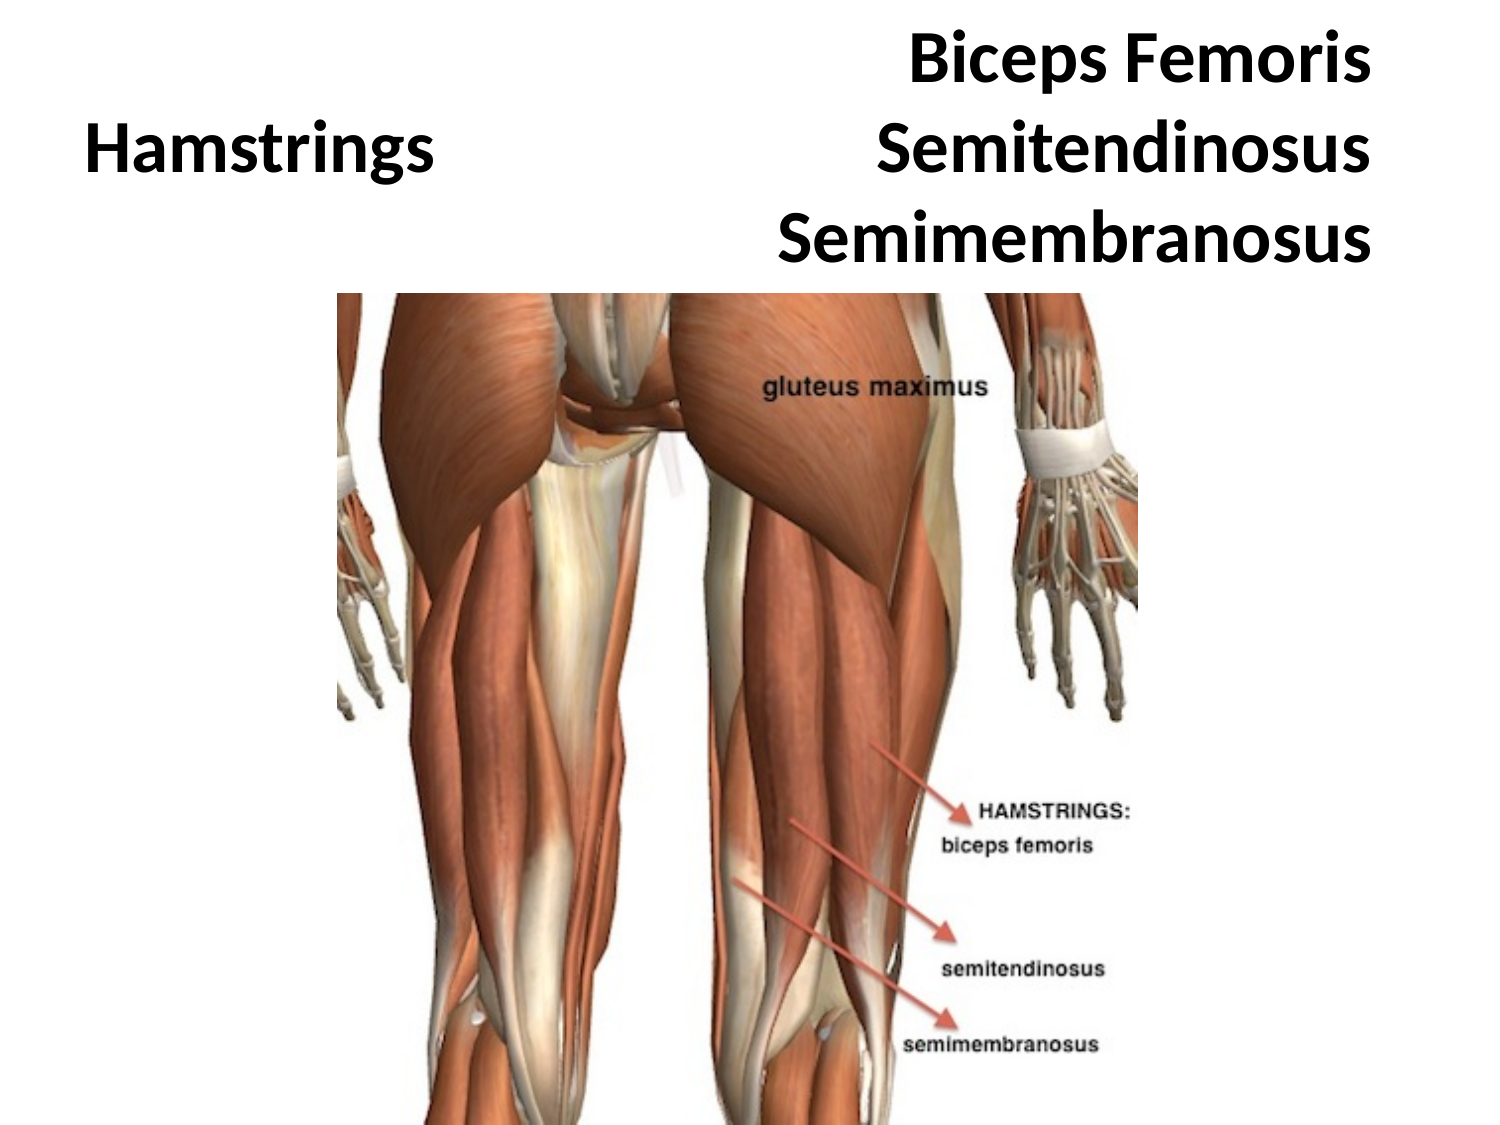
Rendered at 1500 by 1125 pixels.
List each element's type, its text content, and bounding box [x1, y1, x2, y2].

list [337, 293, 1138, 1125]
text_box Biceps Femoris Hamstrings Semitendinosus Semimembranosus [62, 0, 1388, 285]
